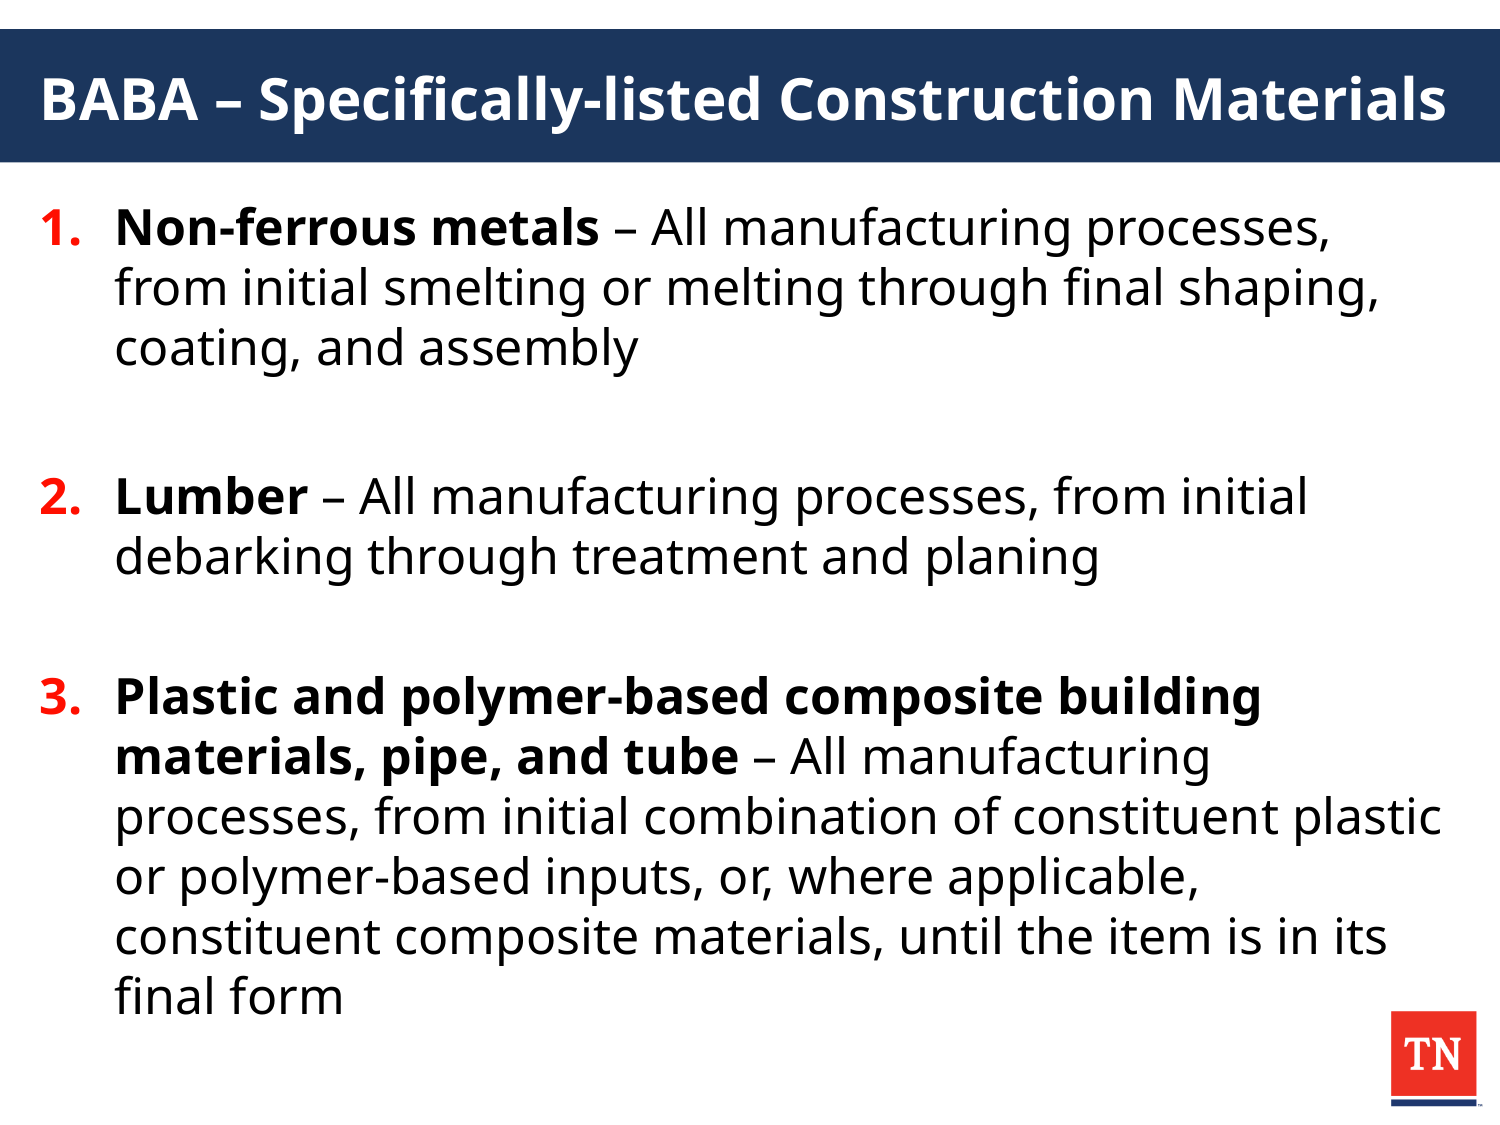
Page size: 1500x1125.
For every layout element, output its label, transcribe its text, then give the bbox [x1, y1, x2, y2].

list Non-ferrous metals – All manufacturing processes, from initial smelting or melting through final shaping, coating, and assembly Lumber – All manufacturing processes, from initial debarking through treatment and planing Plastic and polymer-based composite building materials, pipe, and tube – All manufacturing processes, from initial combination of constituent plastic or polymer-based inputs, or, where applicable, constituent composite materials, until the item is in its final form [24, 187, 1475, 1100]
picture [1362, 987, 1500, 1125]
title BABA – Specifically-listed Construction Materials [24, 29, 1475, 165]
